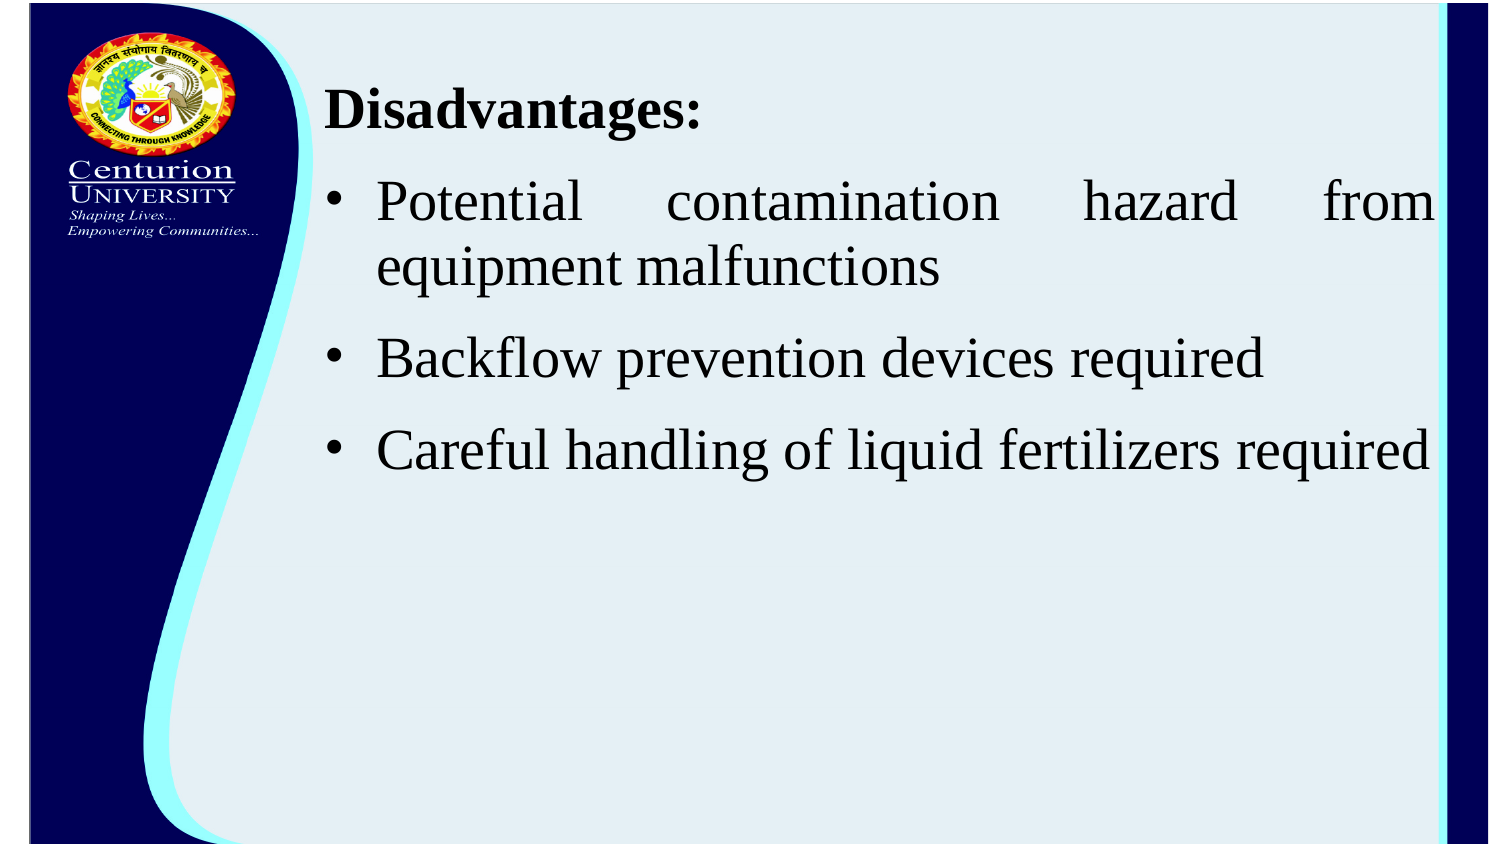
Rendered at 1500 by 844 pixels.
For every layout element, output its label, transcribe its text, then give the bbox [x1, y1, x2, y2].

picture [29, 3, 1489, 844]
list Disadvantages: Potential contamination hazard from equipment malfunctions Backflow prevention devices required Careful handling of liquid fertilizers required [324, 71, 1437, 561]
